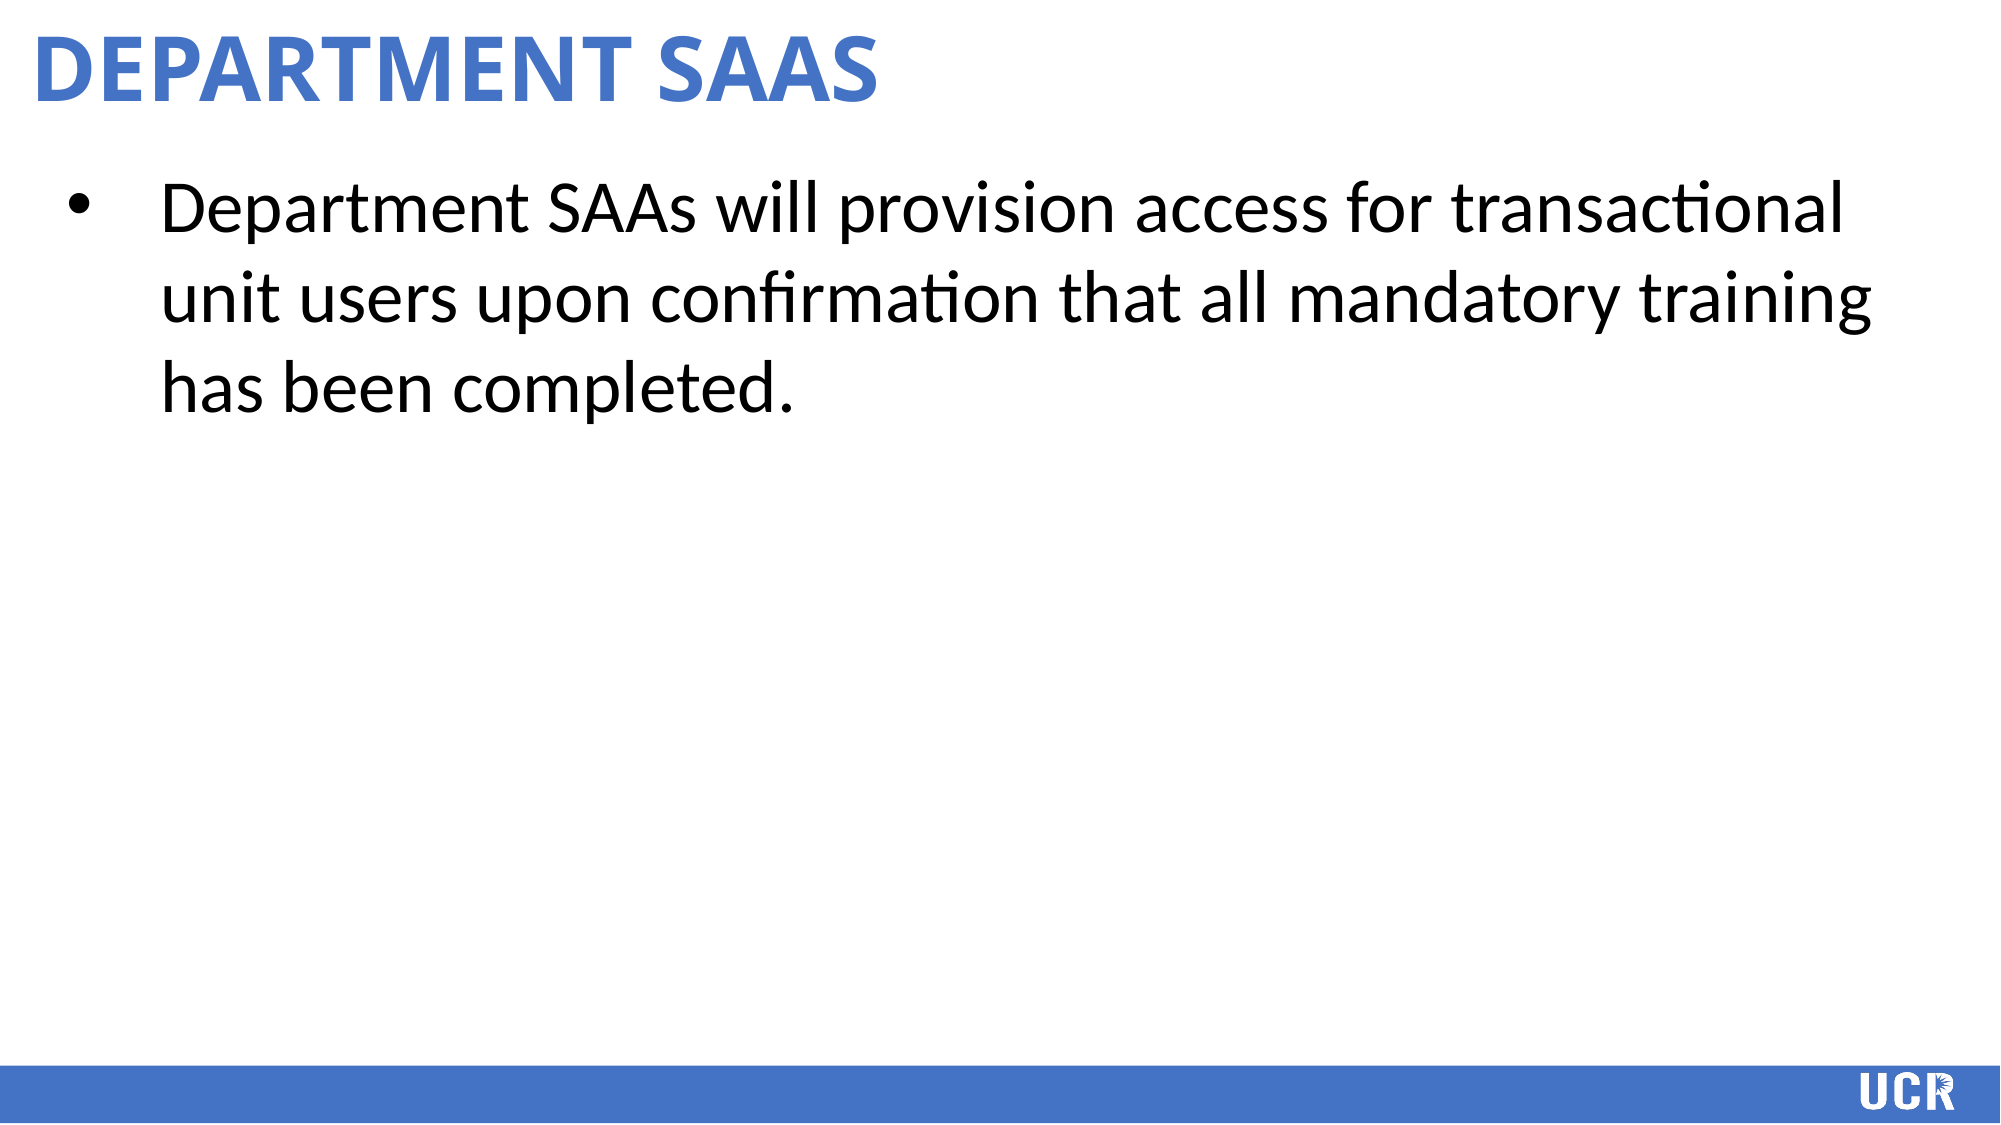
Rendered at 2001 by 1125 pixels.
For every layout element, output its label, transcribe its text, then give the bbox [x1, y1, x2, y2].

title DEPARTMENT SAAs [15, 15, 1499, 129]
text_box Department SAAs will provision access for transactional unit users upon confirmation that all mandatory training has been completed. [51, 149, 1944, 480]
picture [1860, 1072, 1955, 1110]
